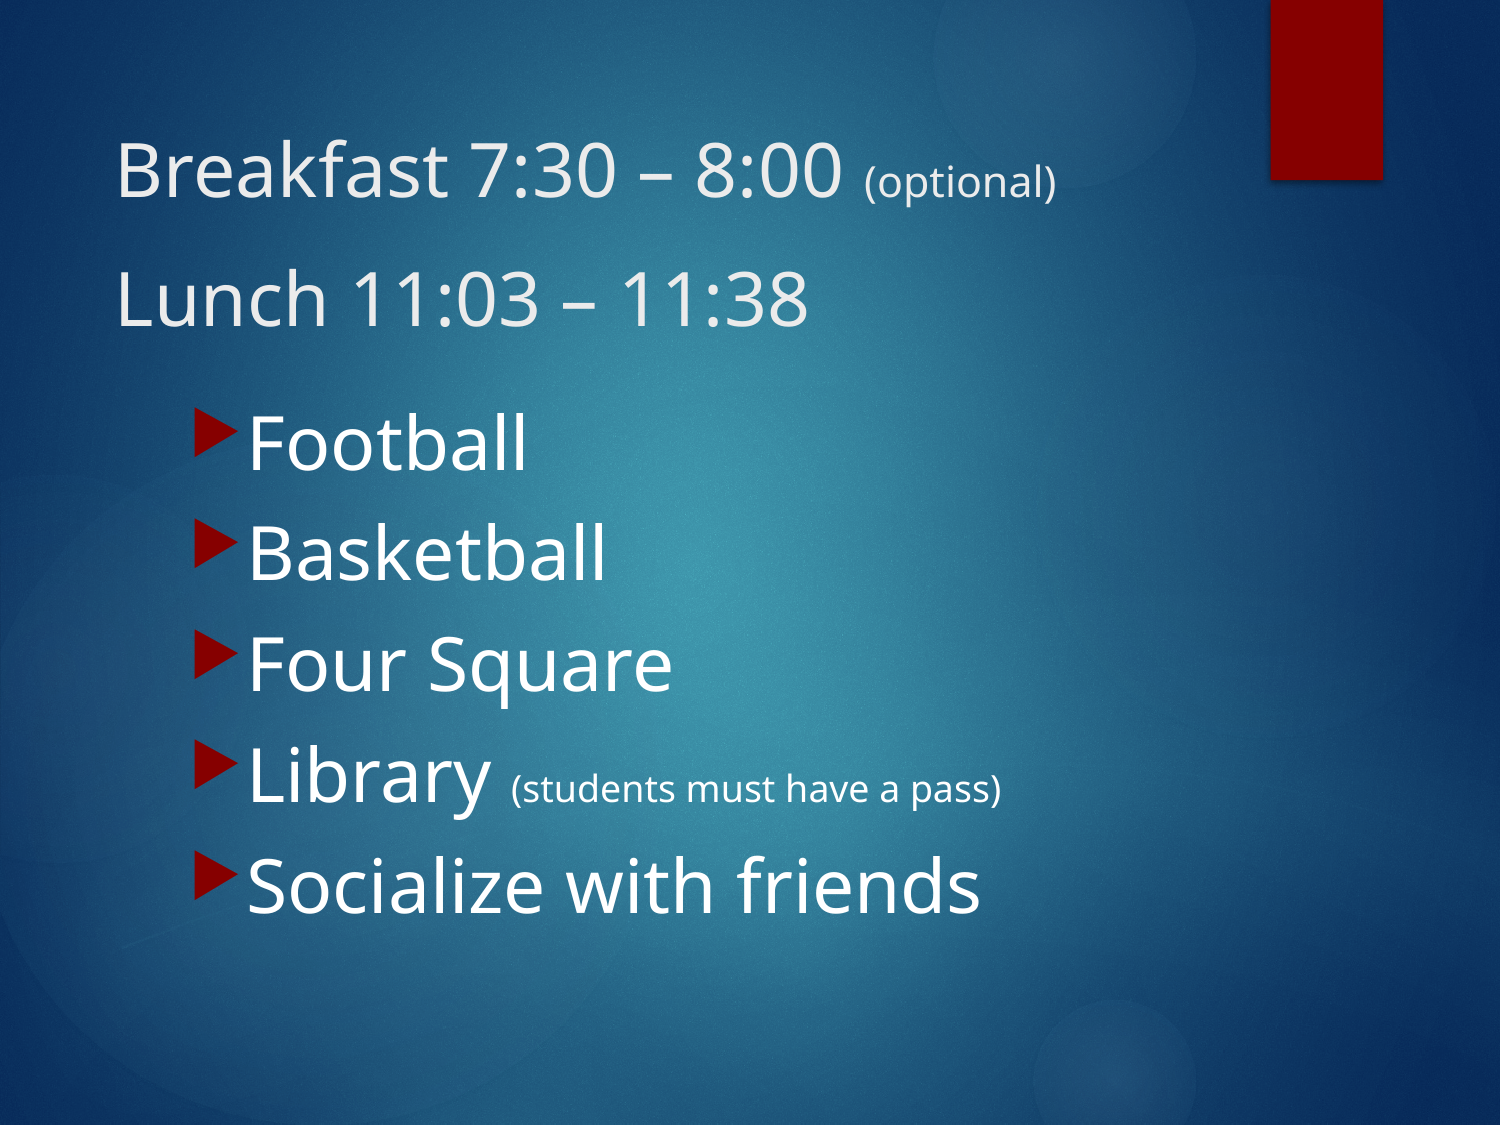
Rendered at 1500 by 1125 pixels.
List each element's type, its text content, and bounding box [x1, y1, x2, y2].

title Breakfast 7:30 – 8:00 (optional) Lunch 11:03 – 11:38 [99, 115, 1450, 350]
list Football Basketball Four Square Library (students must have a pass) Socialize with friends [174, 387, 1413, 963]
